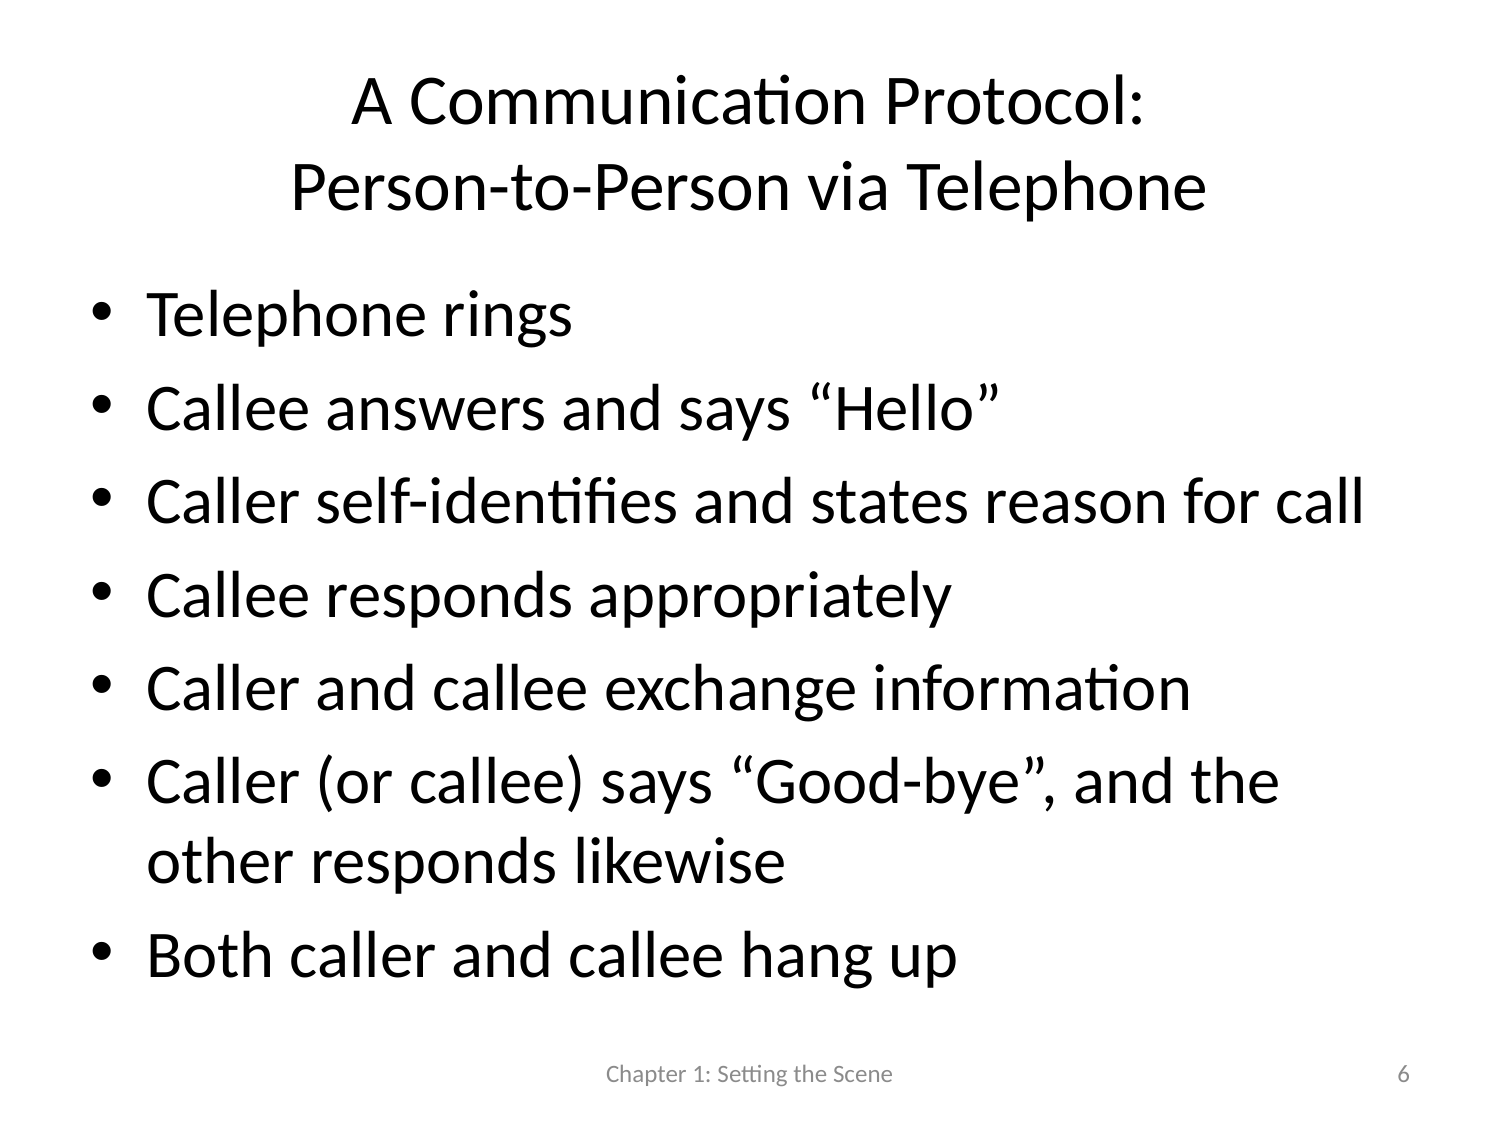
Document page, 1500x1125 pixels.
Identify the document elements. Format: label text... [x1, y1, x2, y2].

slide_number 6 [1074, 1042, 1425, 1103]
list Telephone rings Callee answers and says “Hello” Caller self-identifies and states reason for call Callee responds appropriately Caller and callee exchange information Caller (or callee) says “Good-bye”, and the other responds likewise Both caller and callee hang up [75, 262, 1425, 1005]
footer Chapter 1: Setting the Scene [512, 1042, 988, 1103]
title A Communication Protocol: Person-to-Person via Telephone [75, 45, 1425, 233]
